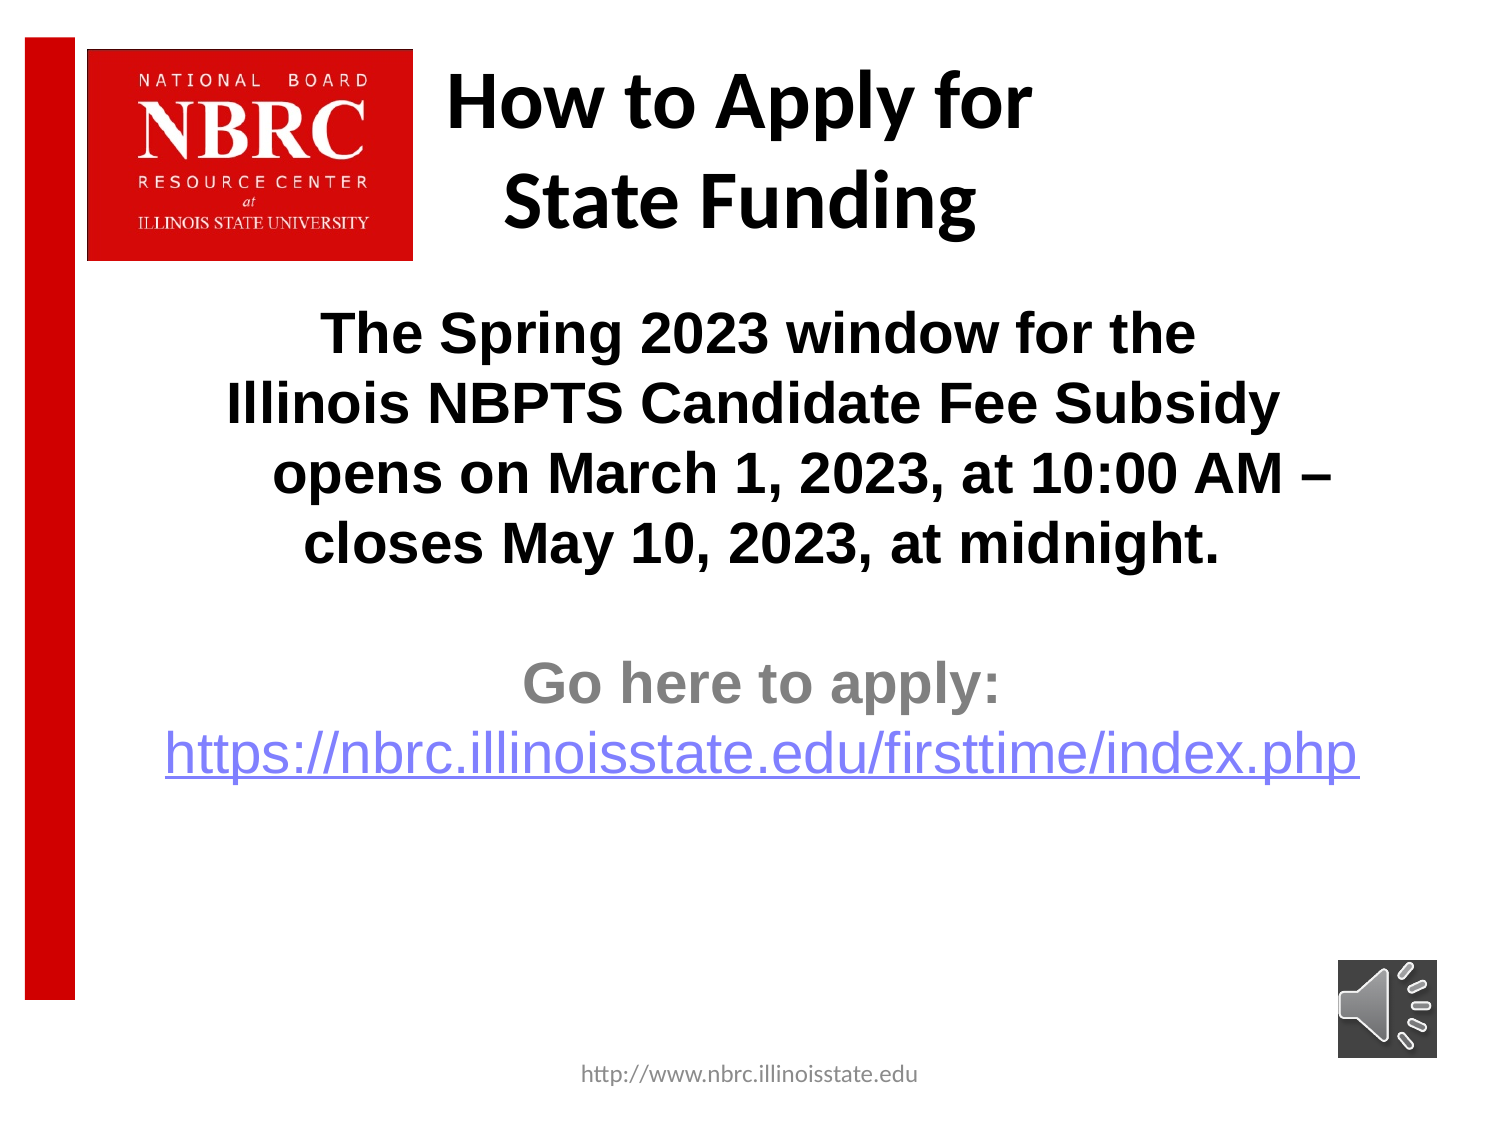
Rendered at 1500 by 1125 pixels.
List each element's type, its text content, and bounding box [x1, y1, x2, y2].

picture [87, 49, 413, 261]
subtitle The Spring 2023 window for the Illinois NBPTS Candidate Fee Subsidy opens on March 1, 2023, at 10:00 AM – closes May 10, 2023, at midnight. Go here to apply: https://nbrc.illinoisstate.edu/firsttime/index.php [112, 287, 1413, 1000]
picture [1337, 958, 1438, 1060]
footer http://www.nbrc.illinoisstate.edu [512, 1042, 988, 1103]
title How to Apply for State Funding [425, 37, 1056, 279]
